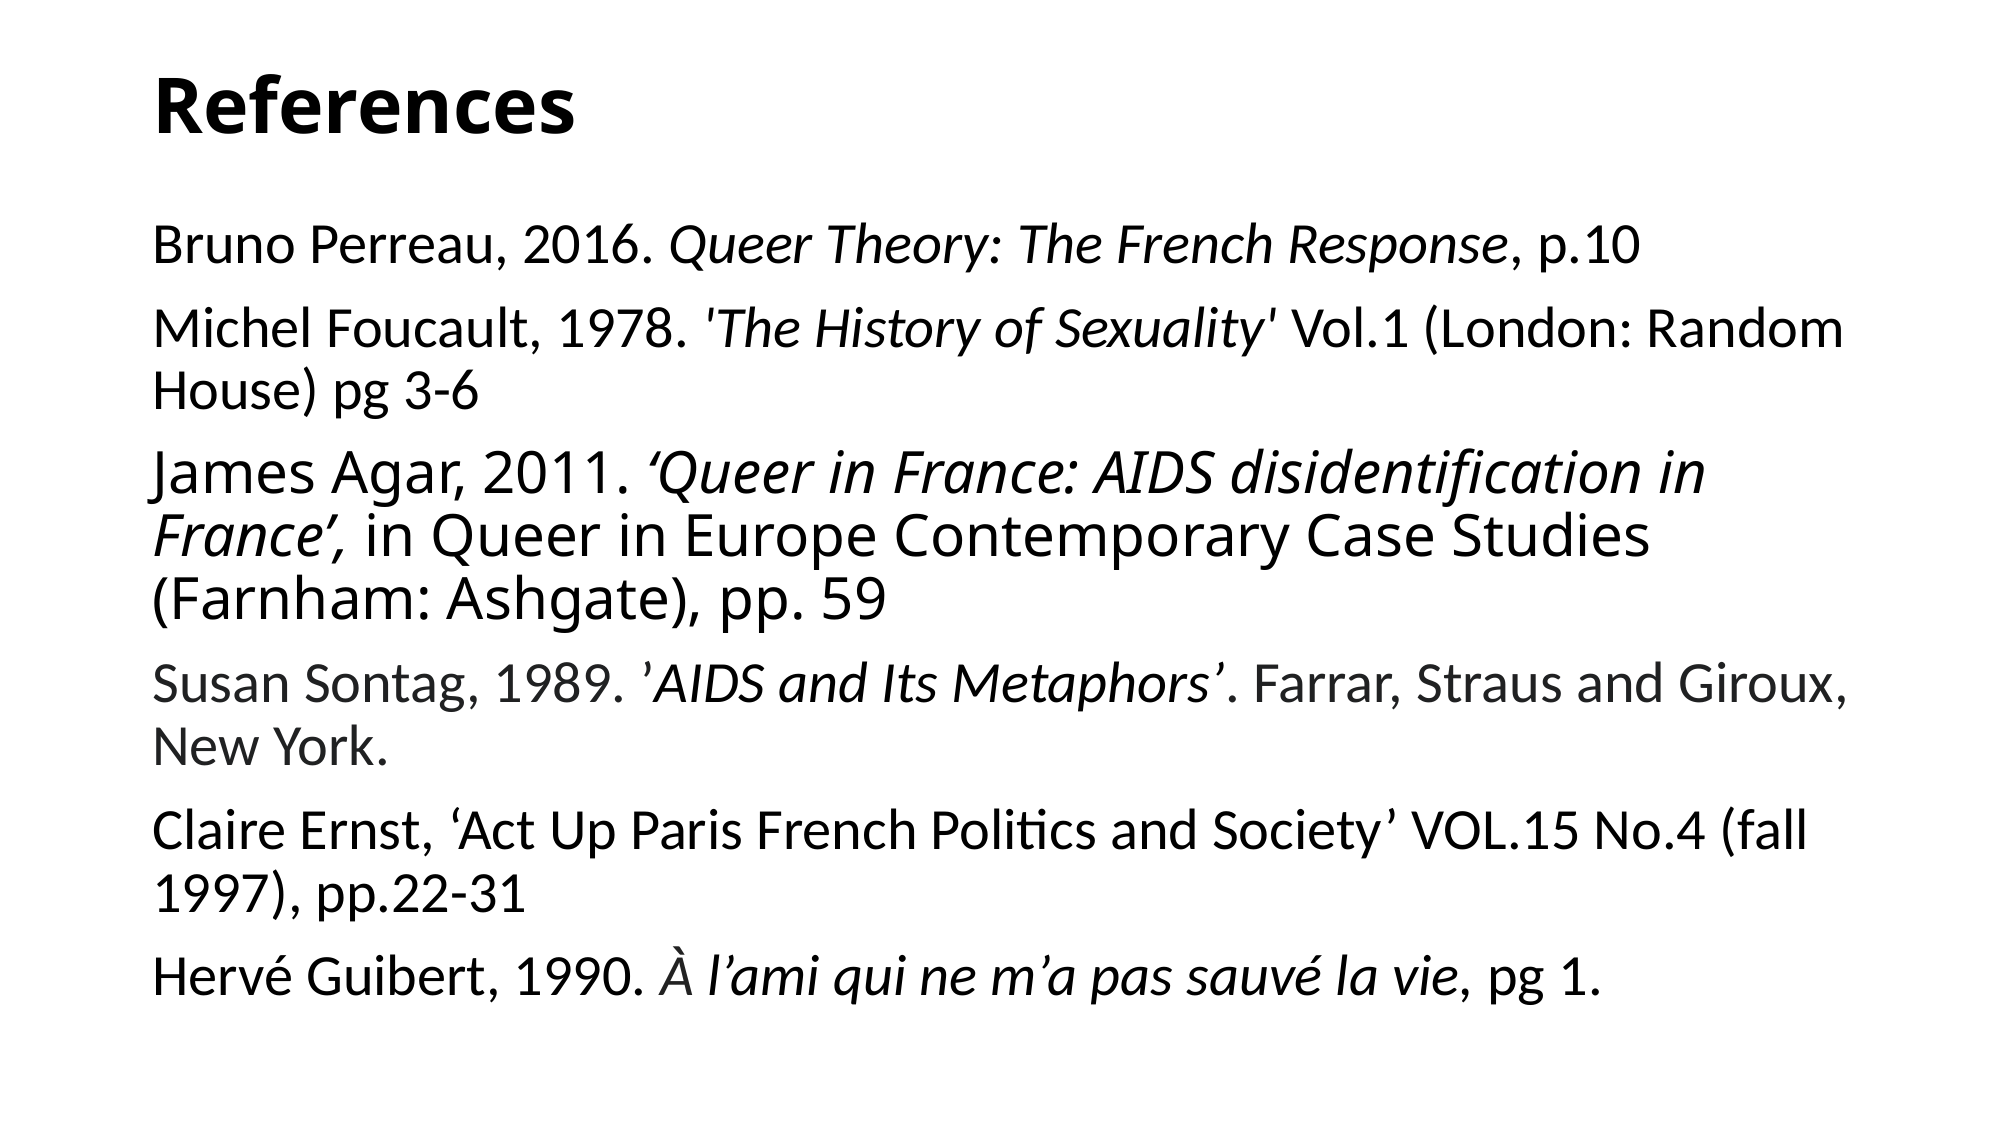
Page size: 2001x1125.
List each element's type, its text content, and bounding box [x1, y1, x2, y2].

title References [137, 0, 1863, 205]
list Bruno Perreau, 2016. Queer Theory: The French Response, p.10 Michel Foucault, 1978. 'The History of Sexuality' Vol.1 (London: Random House) pg 3-6 James Agar, 2011. ‘Queer in France: AIDS disidentification in France’, in Queer in Europe Contemporary Case Studies (Farnham: Ashgate), pp. 59 Susan Sontag, 1989. ’AIDS and Its Metaphors’. Farrar, Straus and Giroux, New York. Claire Ernst, ‘Act Up Paris French Politics and Society’ VOL.15 No.4 (fall 1997), pp.22-31 Hervé Guibert, 1990. À l’ami qui ne m’a pas sauvé la vie, pg 1. [137, 205, 1939, 1054]
